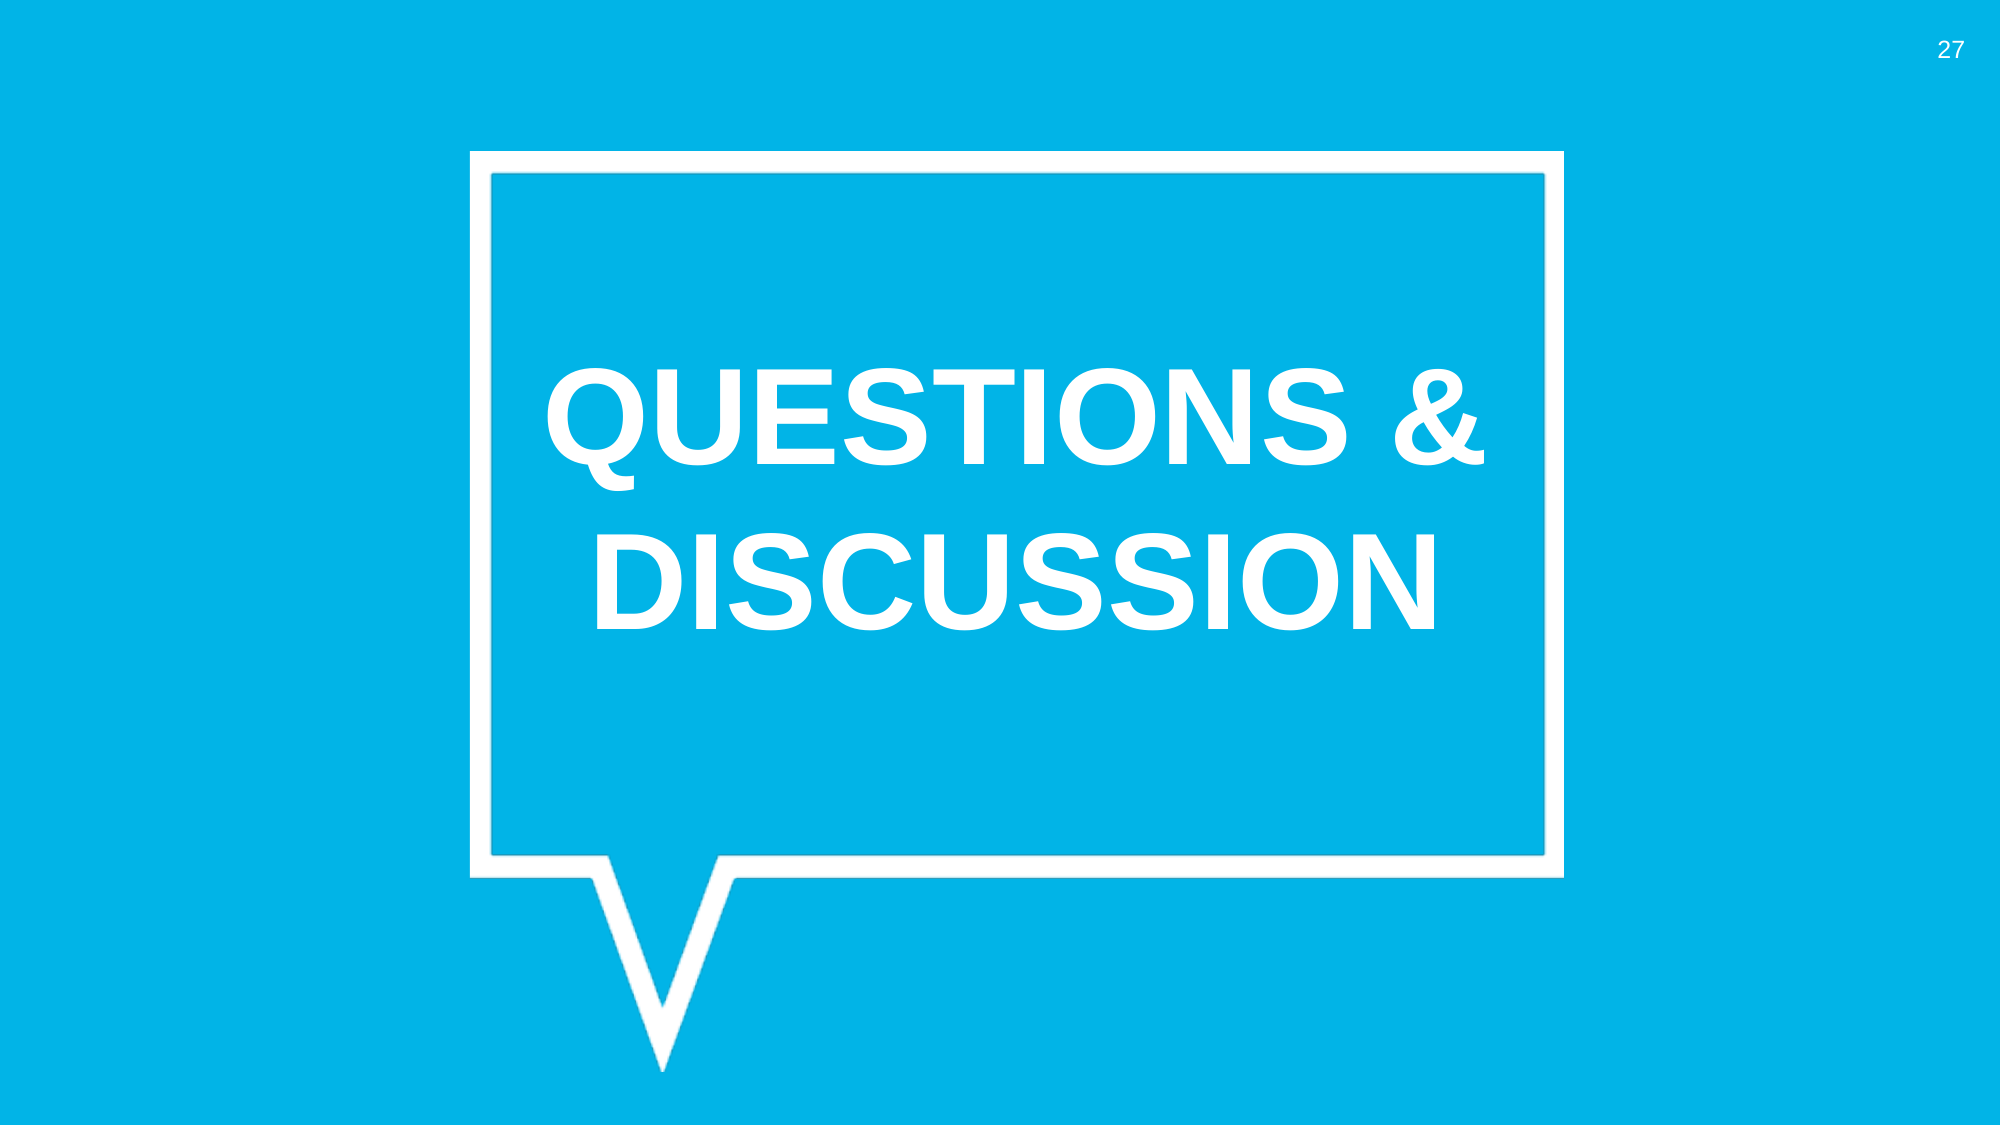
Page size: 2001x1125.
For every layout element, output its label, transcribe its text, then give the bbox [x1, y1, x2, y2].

slide_number 27 [1911, 18, 1981, 79]
picture [470, 152, 1563, 1071]
